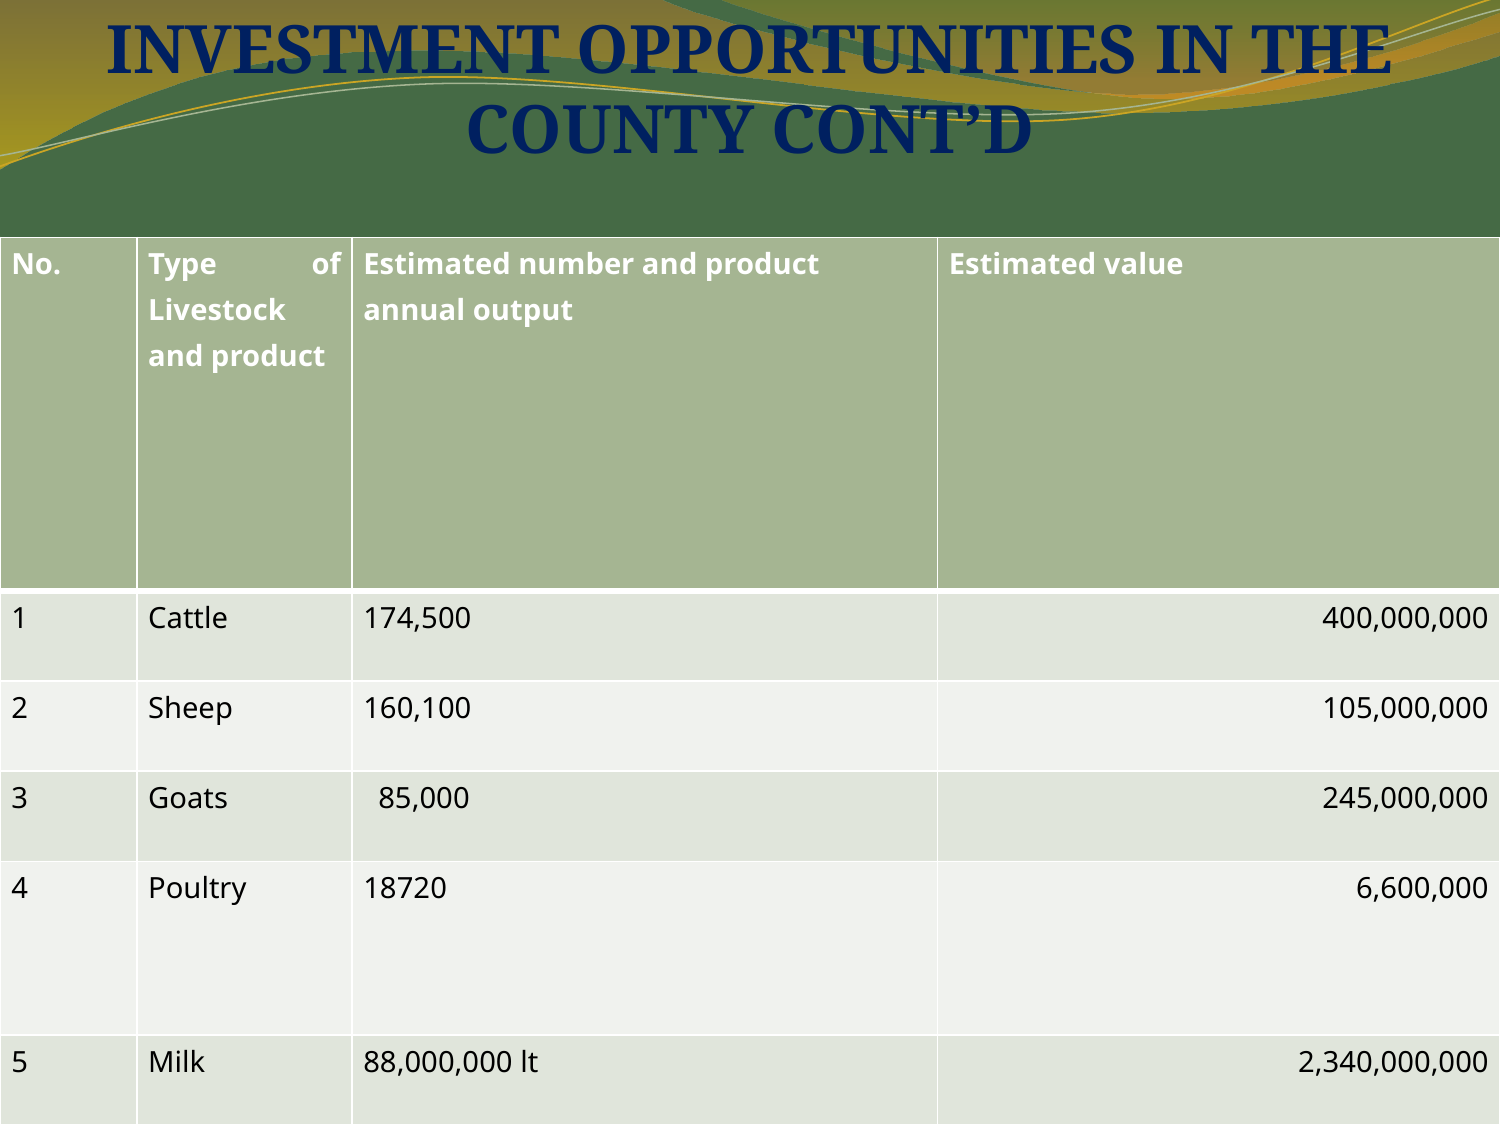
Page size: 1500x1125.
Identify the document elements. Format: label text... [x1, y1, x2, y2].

table_cell 174,500 [353, 594, 937, 680]
table_header Type of Livestock and product [138, 238, 351, 588]
table_cell 160,100 [353, 682, 937, 770]
table_header Estimated number and product annual output [353, 238, 937, 588]
table_cell 88,000,000 lt [353, 1036, 937, 1124]
table_cell 6,600,000 [938, 862, 1499, 1034]
table_header Estimated value [938, 238, 1499, 588]
table_cell 1 [1, 594, 136, 680]
table_cell 5 [1, 1036, 136, 1124]
table_cell 18720 [353, 862, 937, 1034]
table_cell Milk [138, 1036, 351, 1124]
table_header No. [1, 238, 136, 588]
text_box INVESTMENT OPPORTUNITIES IN THE COUNTY CONT’D [0, 0, 1500, 175]
table_cell 2 [1, 682, 136, 770]
table_cell Poultry [138, 862, 351, 1034]
table_cell Cattle [138, 594, 351, 680]
table_cell 105,000,000 [938, 682, 1499, 770]
table_cell 245,000,000 [938, 772, 1499, 861]
table_cell 3 [1, 772, 136, 861]
table_cell Sheep [138, 682, 351, 770]
table_cell 4 [1, 862, 136, 1034]
table_cell 2,340,000,000 [938, 1036, 1499, 1124]
table_cell Goats [138, 772, 351, 861]
table_cell 85,000 [353, 772, 937, 861]
table_cell 400,000,000 [938, 594, 1499, 680]
